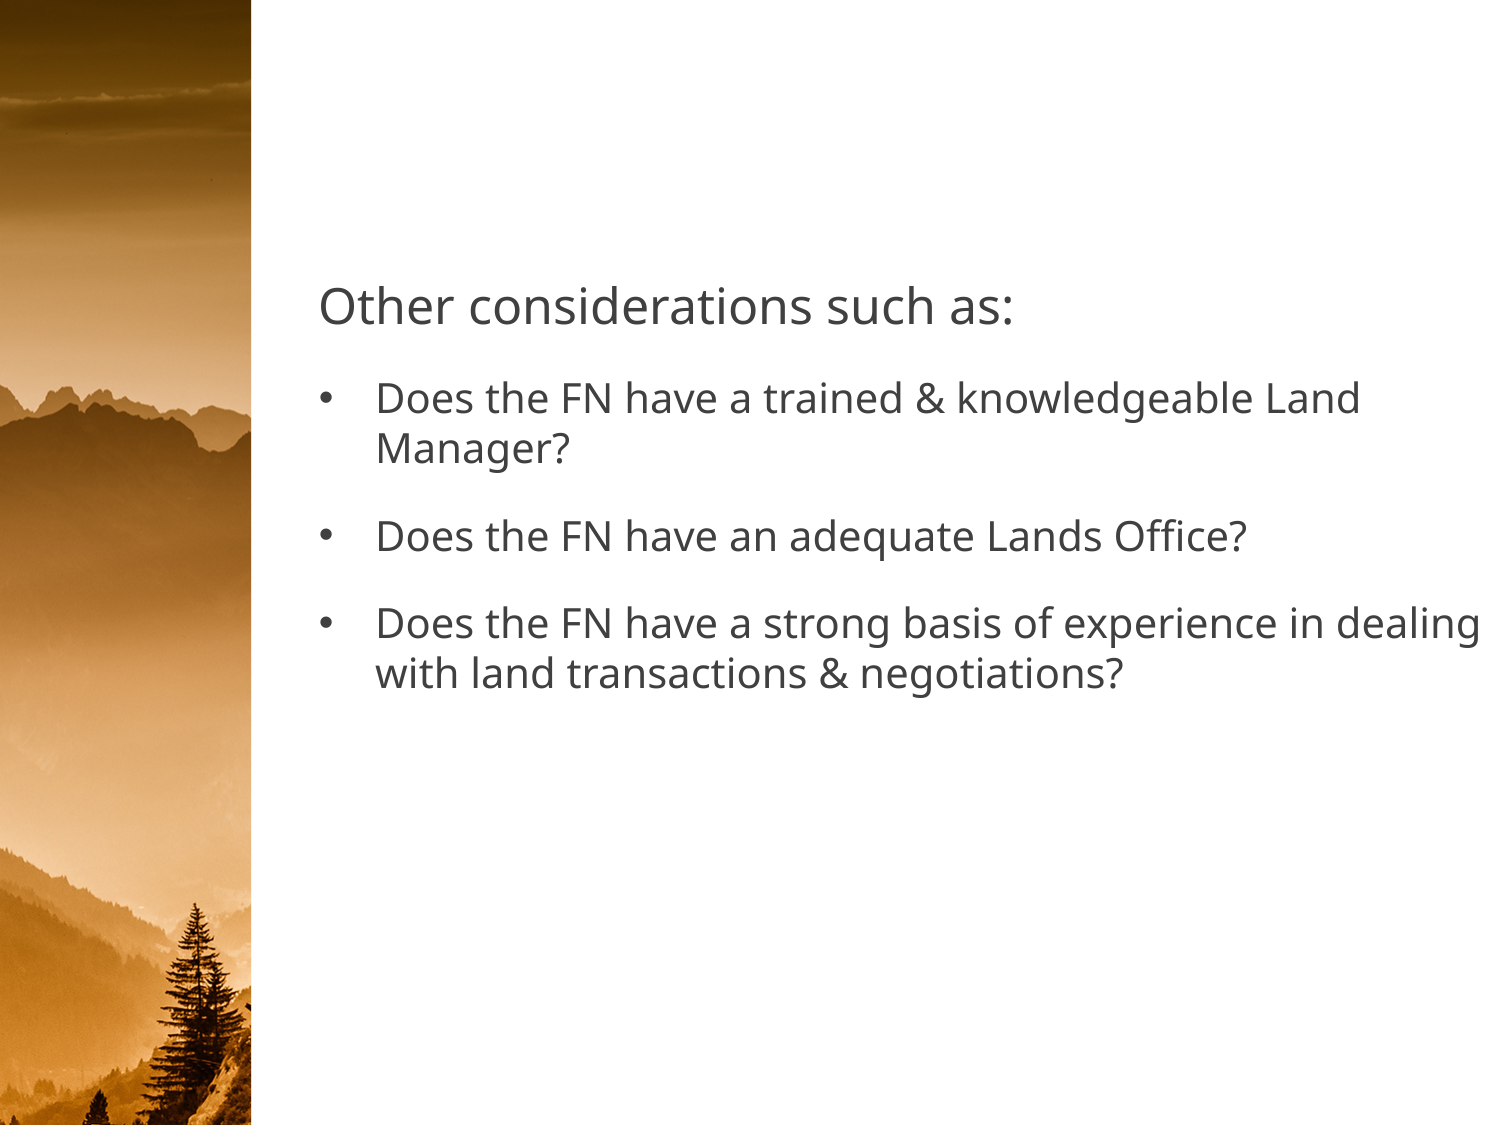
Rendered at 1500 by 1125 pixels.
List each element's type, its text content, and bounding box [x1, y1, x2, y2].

picture [0, 0, 1500, 1125]
list Other considerations such as: Does the FN have a trained & knowledgeable Land Manager? Does the FN have an adequate Lands Office? Does the FN have a strong basis of experience in dealing with land transactions & negotiations? [253, 267, 1500, 799]
